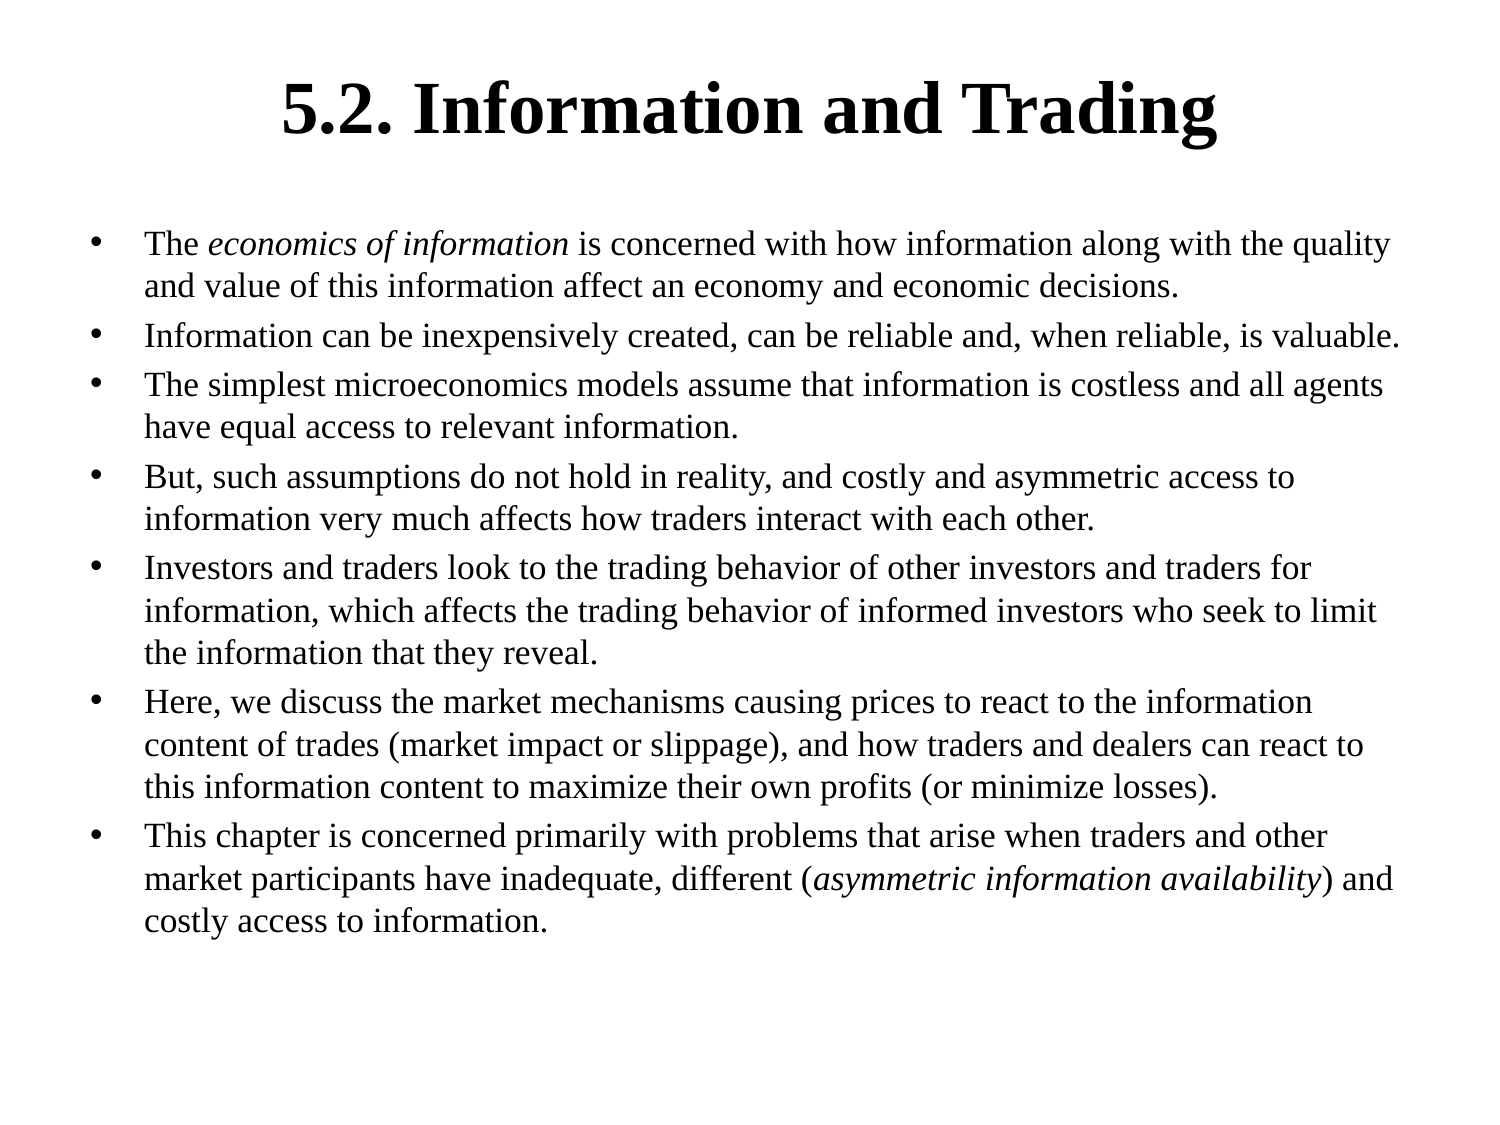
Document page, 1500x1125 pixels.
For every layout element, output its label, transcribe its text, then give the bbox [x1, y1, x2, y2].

title 5.2. Information and Trading [75, 45, 1425, 163]
list The economics of information is concerned with how information along with the quality and value of this information affect an economy and economic decisions. Information can be inexpensively created, can be reliable and, when reliable, is valuable. The simplest microeconomics models assume that information is costless and all agents have equal access to relevant information. But, such assumptions do not hold in reality, and costly and asymmetric access to information very much affects how traders interact with each other. Investors and traders look to the trading behavior of other investors and traders for information, which affects the trading behavior of informed investors who seek to limit the information that they reveal. Here, we discuss the market mechanisms causing prices to react to the information content of trades (market impact or slippage), and how traders and dealers can react to this information content to maximize their own profits (or minimize losses). This chapter is concerned primarily with problems that arise when traders and other market participants have inadequate, different (asymmetric information availability) and costly access to information. [75, 212, 1425, 1005]
